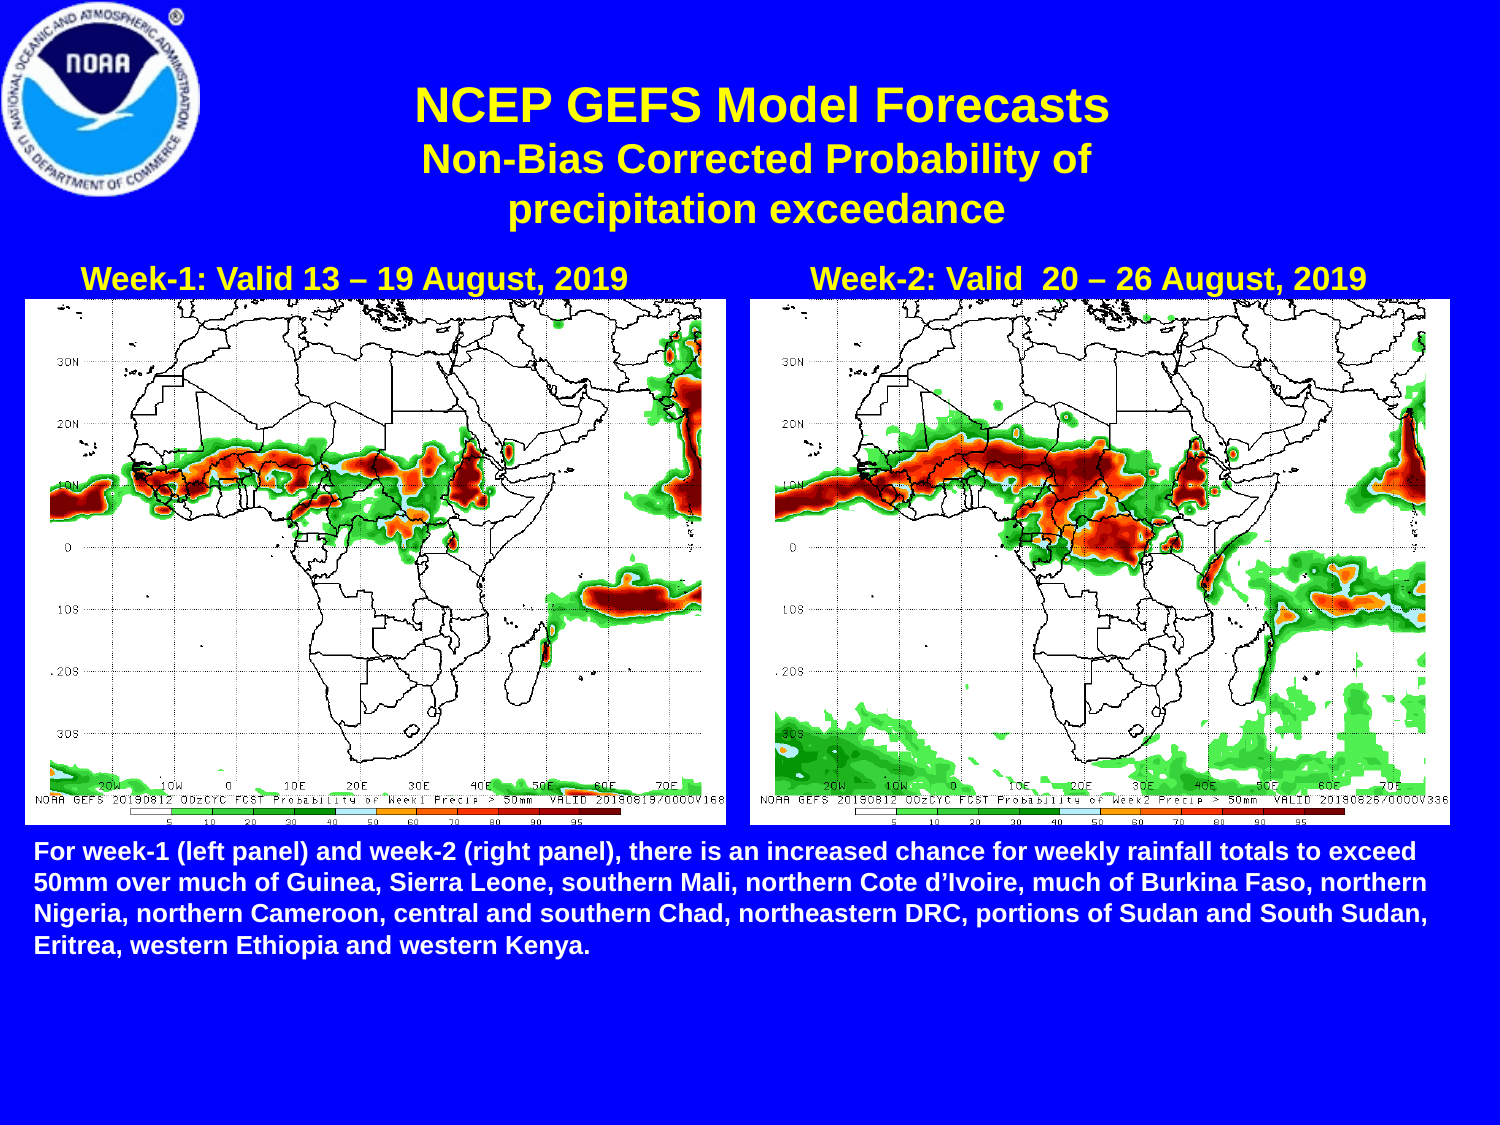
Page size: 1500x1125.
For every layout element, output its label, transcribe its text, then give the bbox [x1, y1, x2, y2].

picture [0, 0, 200, 200]
text_box Week-2: Valid 20 – 26 August, 2019 [795, 249, 1383, 298]
text_box NCEP GEFS Model Forecasts Non-Bias Corrected Probability of precipitation exceedance [112, 29, 1413, 275]
text_box Week-1: Valid 13 – 19 August, 2019 [65, 249, 645, 298]
picture [25, 299, 726, 826]
picture [749, 299, 1451, 826]
text_box For week-1 (left panel) and week-2 (right panel), there is an increased chance for weekly rainfall totals to exceed 50mm over much of Guinea, Sierra Leone, southern Mali, northern Cote d’Ivoire, much of Burkina Faso, northern Nigeria, northern Cameroon, central and southern Chad, northeastern DRC, portions of Sudan and South Sudan, Eritrea, western Ethiopia and western Kenya. [18, 826, 1469, 967]
